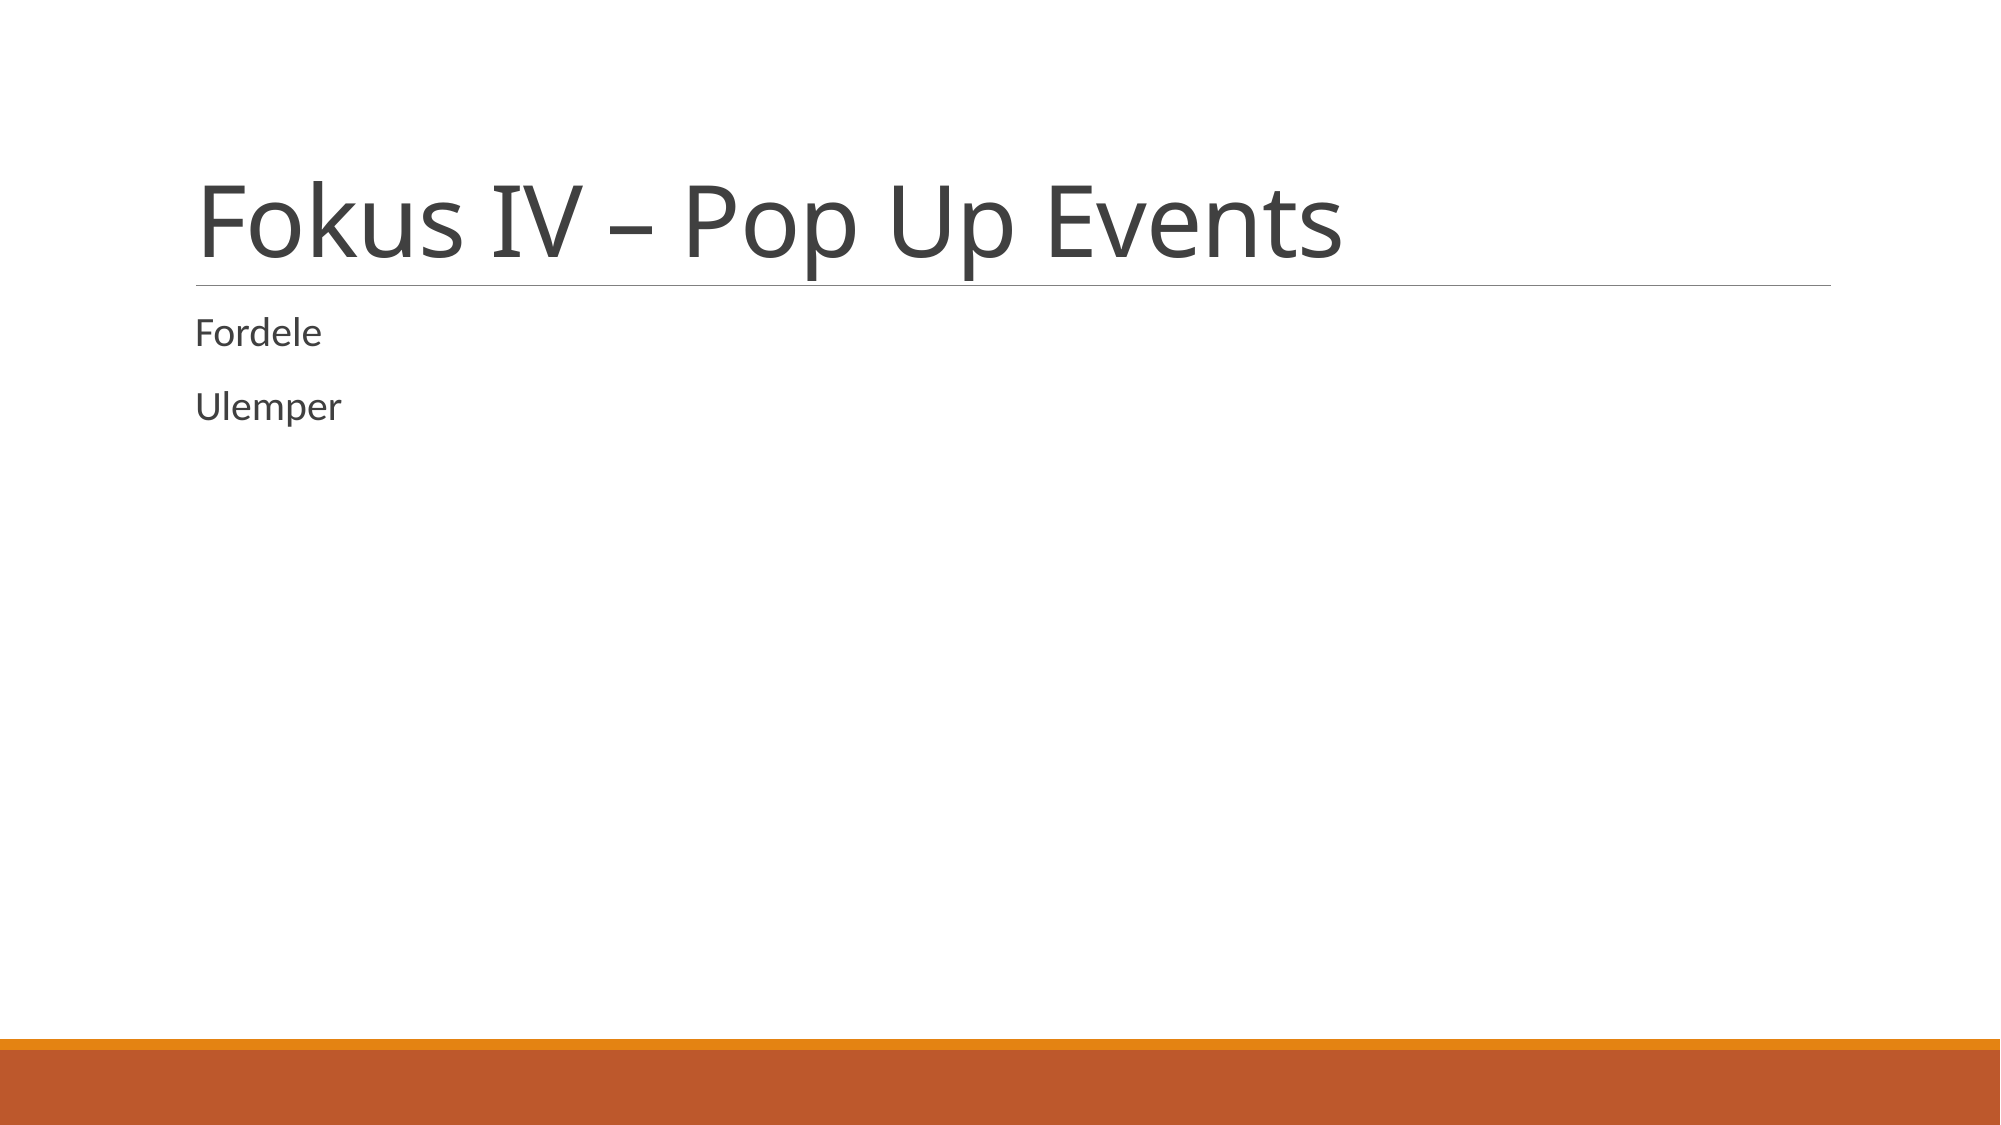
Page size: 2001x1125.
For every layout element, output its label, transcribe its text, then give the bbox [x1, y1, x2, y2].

title Fokus IV – Pop Up Events [180, 47, 1830, 285]
list Fordele Ulemper [180, 302, 1830, 963]
